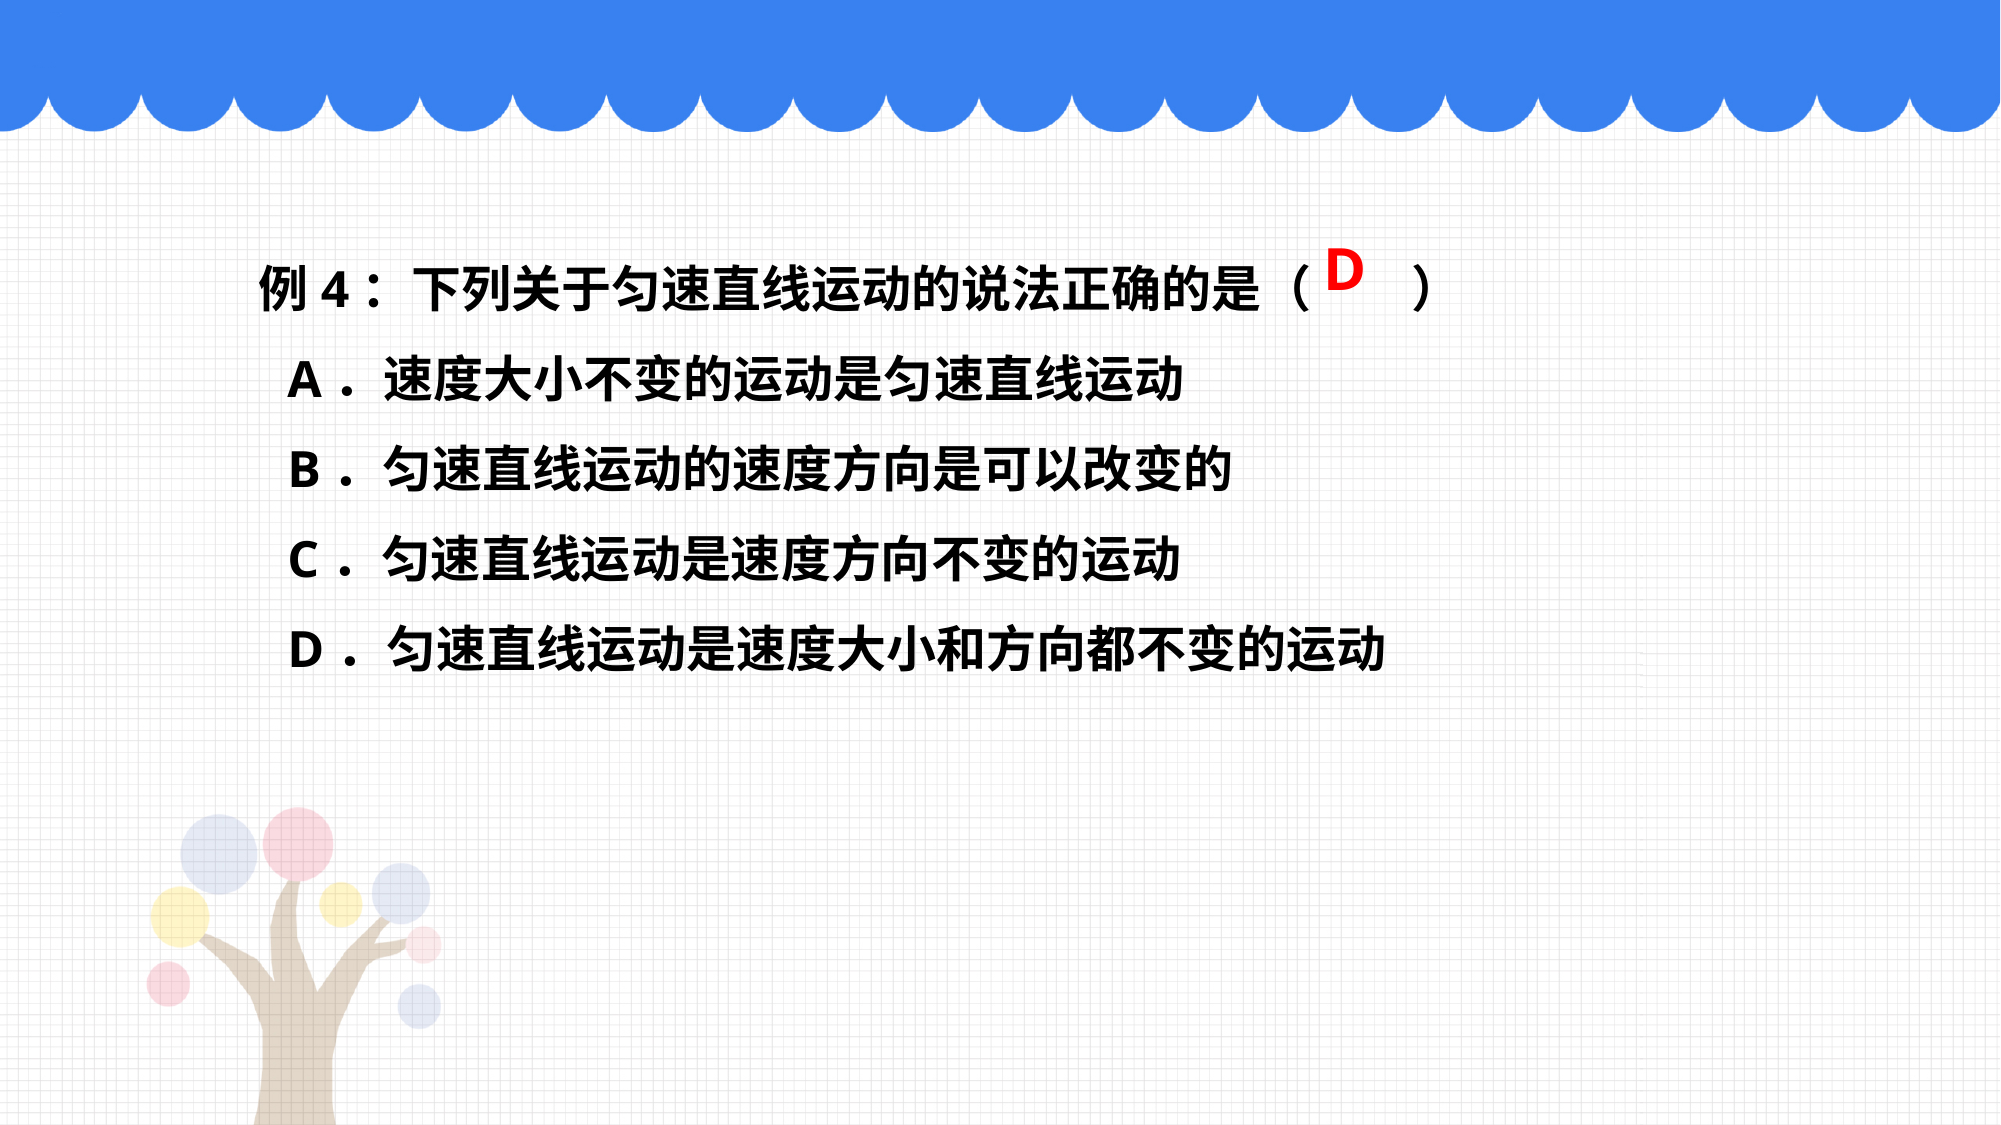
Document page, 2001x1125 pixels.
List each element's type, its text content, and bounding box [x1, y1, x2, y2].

text_box D [1309, 224, 1428, 310]
text_box 例4：下列关于匀速直线运动的说法正确的是（ ） A．速度大小不变的运动是匀速直线运动 B．匀速直线运动的速度方向是可以改变的 C．匀速直线运动是速度方向不变的运动 D．匀速直线运动是速度大小和方向都不变的运动 [244, 219, 1548, 685]
picture [0, 0, 2001, 1125]
